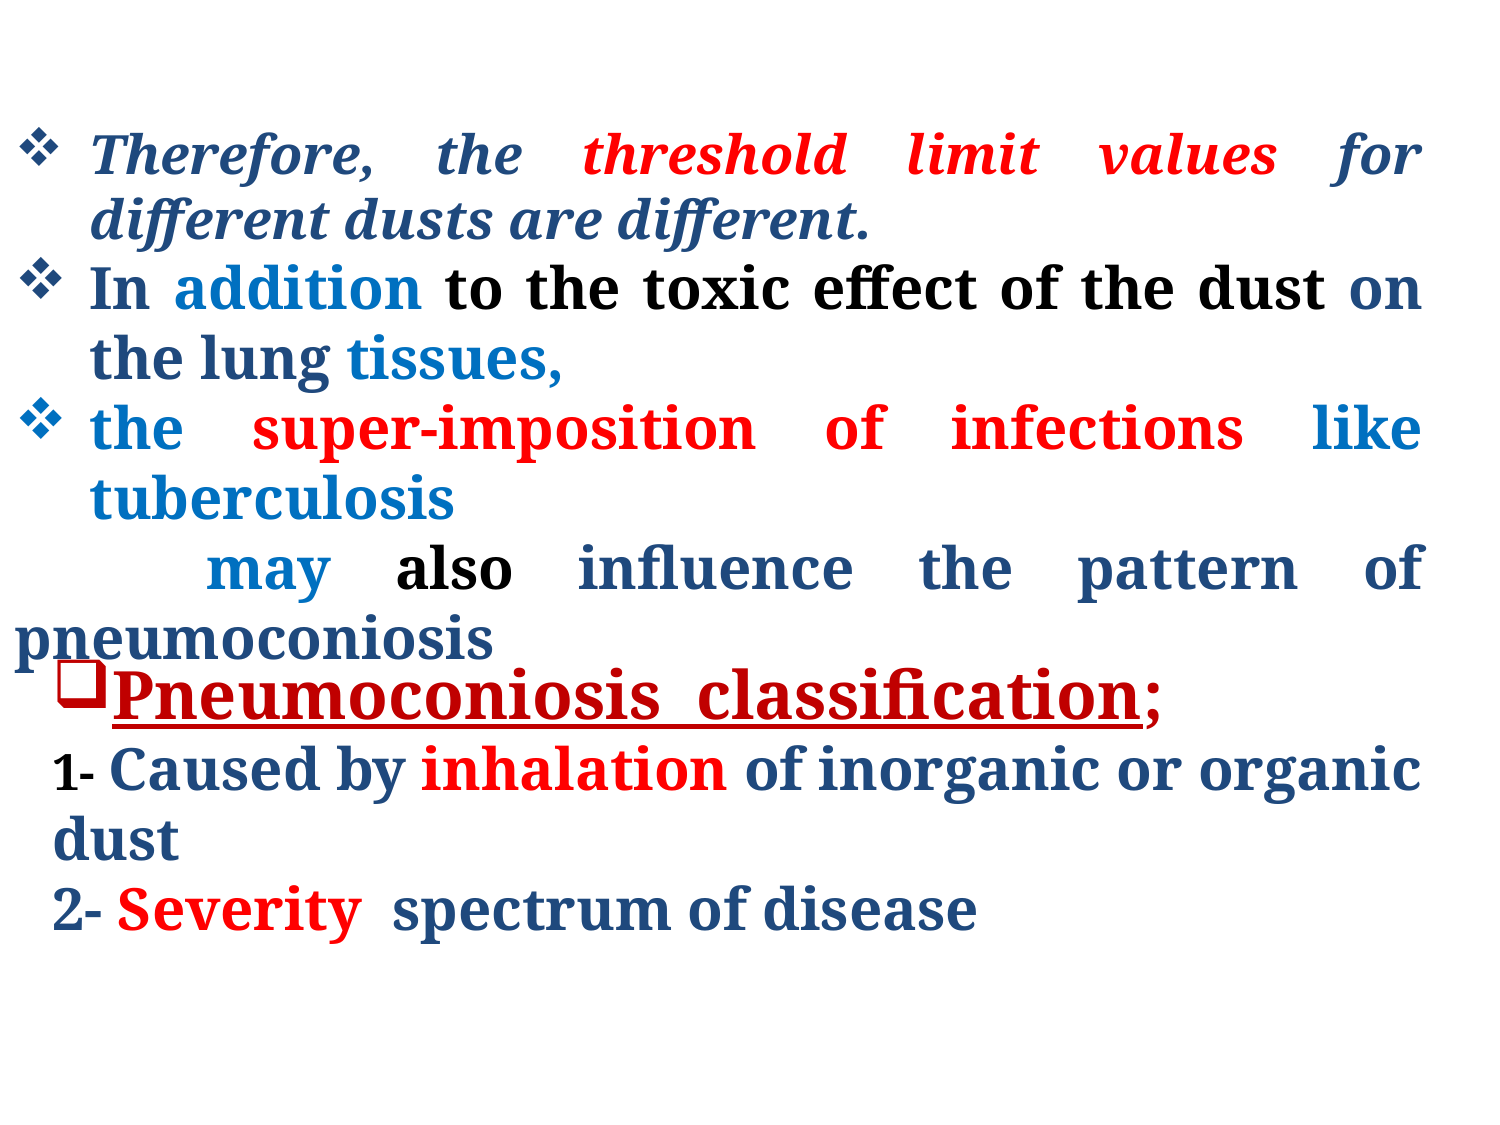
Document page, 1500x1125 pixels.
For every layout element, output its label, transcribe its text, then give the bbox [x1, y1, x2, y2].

text_box Therefore, the threshold limit values for different dusts are different. In addition to the toxic effect of the dust on the lung tissues, the super-imposition of infections like tuberculosis may also influence the pattern of pneumoconiosis [0, 113, 1438, 679]
text_box Pneumoconiosis classification; 1- Caused by inhalation of inorganic or organic dust 2- Severity spectrum of disease [37, 645, 1500, 950]
